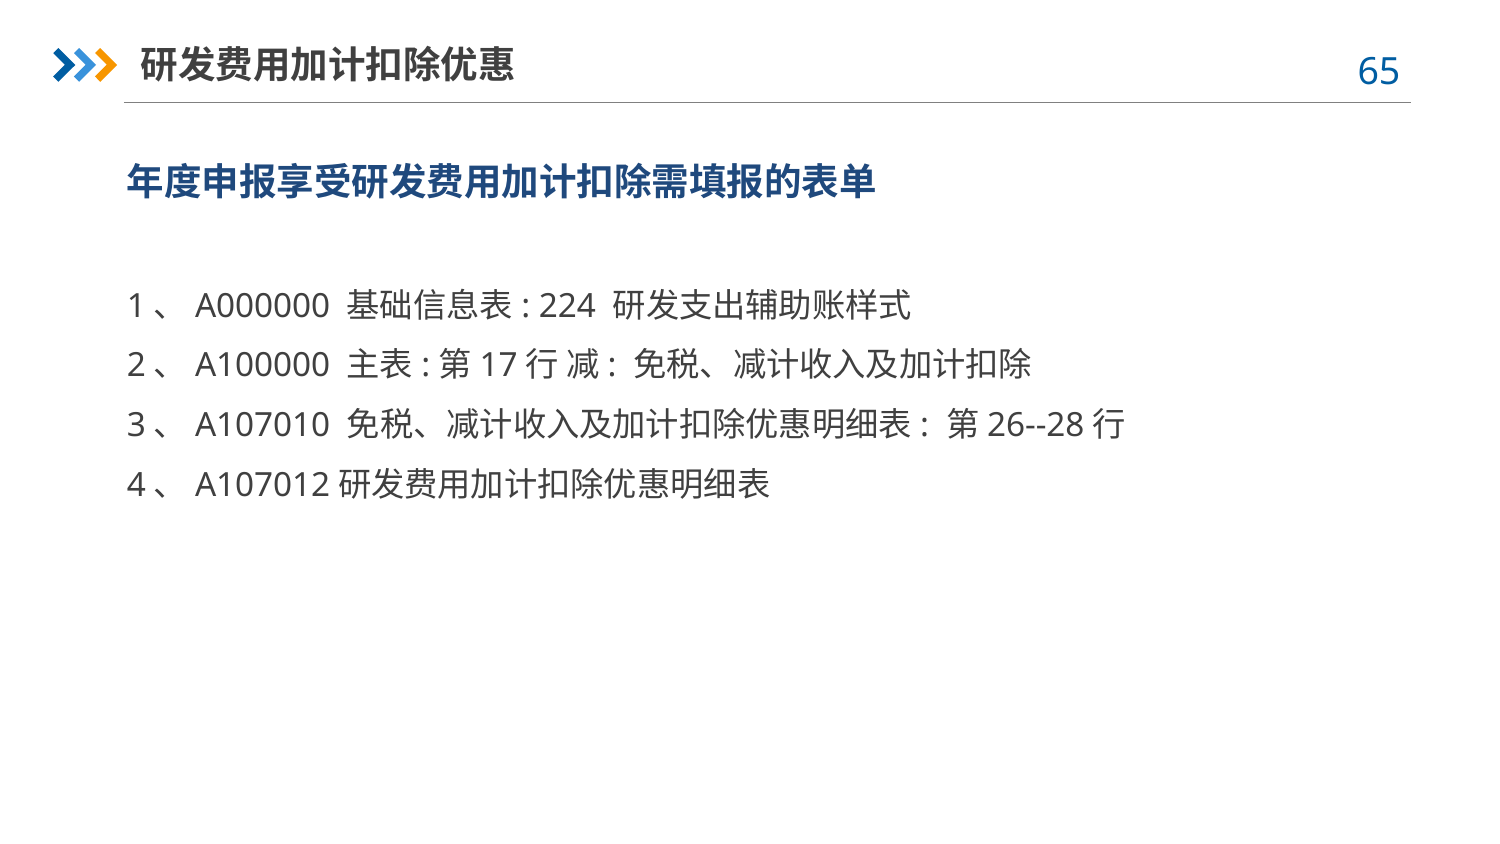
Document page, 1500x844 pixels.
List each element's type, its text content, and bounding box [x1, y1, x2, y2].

text_box 年度申报享受研发费用加计扣除需填报的表单 [112, 150, 892, 210]
text_box 研发费用加计扣除优惠 [140, 32, 779, 96]
text_box 1、A000000 基础信息表: 224 研发支出辅助账样式 2、A100000 主表:第17行 减: 免税、减计收入及加计扣除 3、A107010 免税、减计收入及加计扣除优惠明细表: 第26--28行 4、A107012研发费用加计扣除优惠明细表 [112, 256, 1369, 511]
